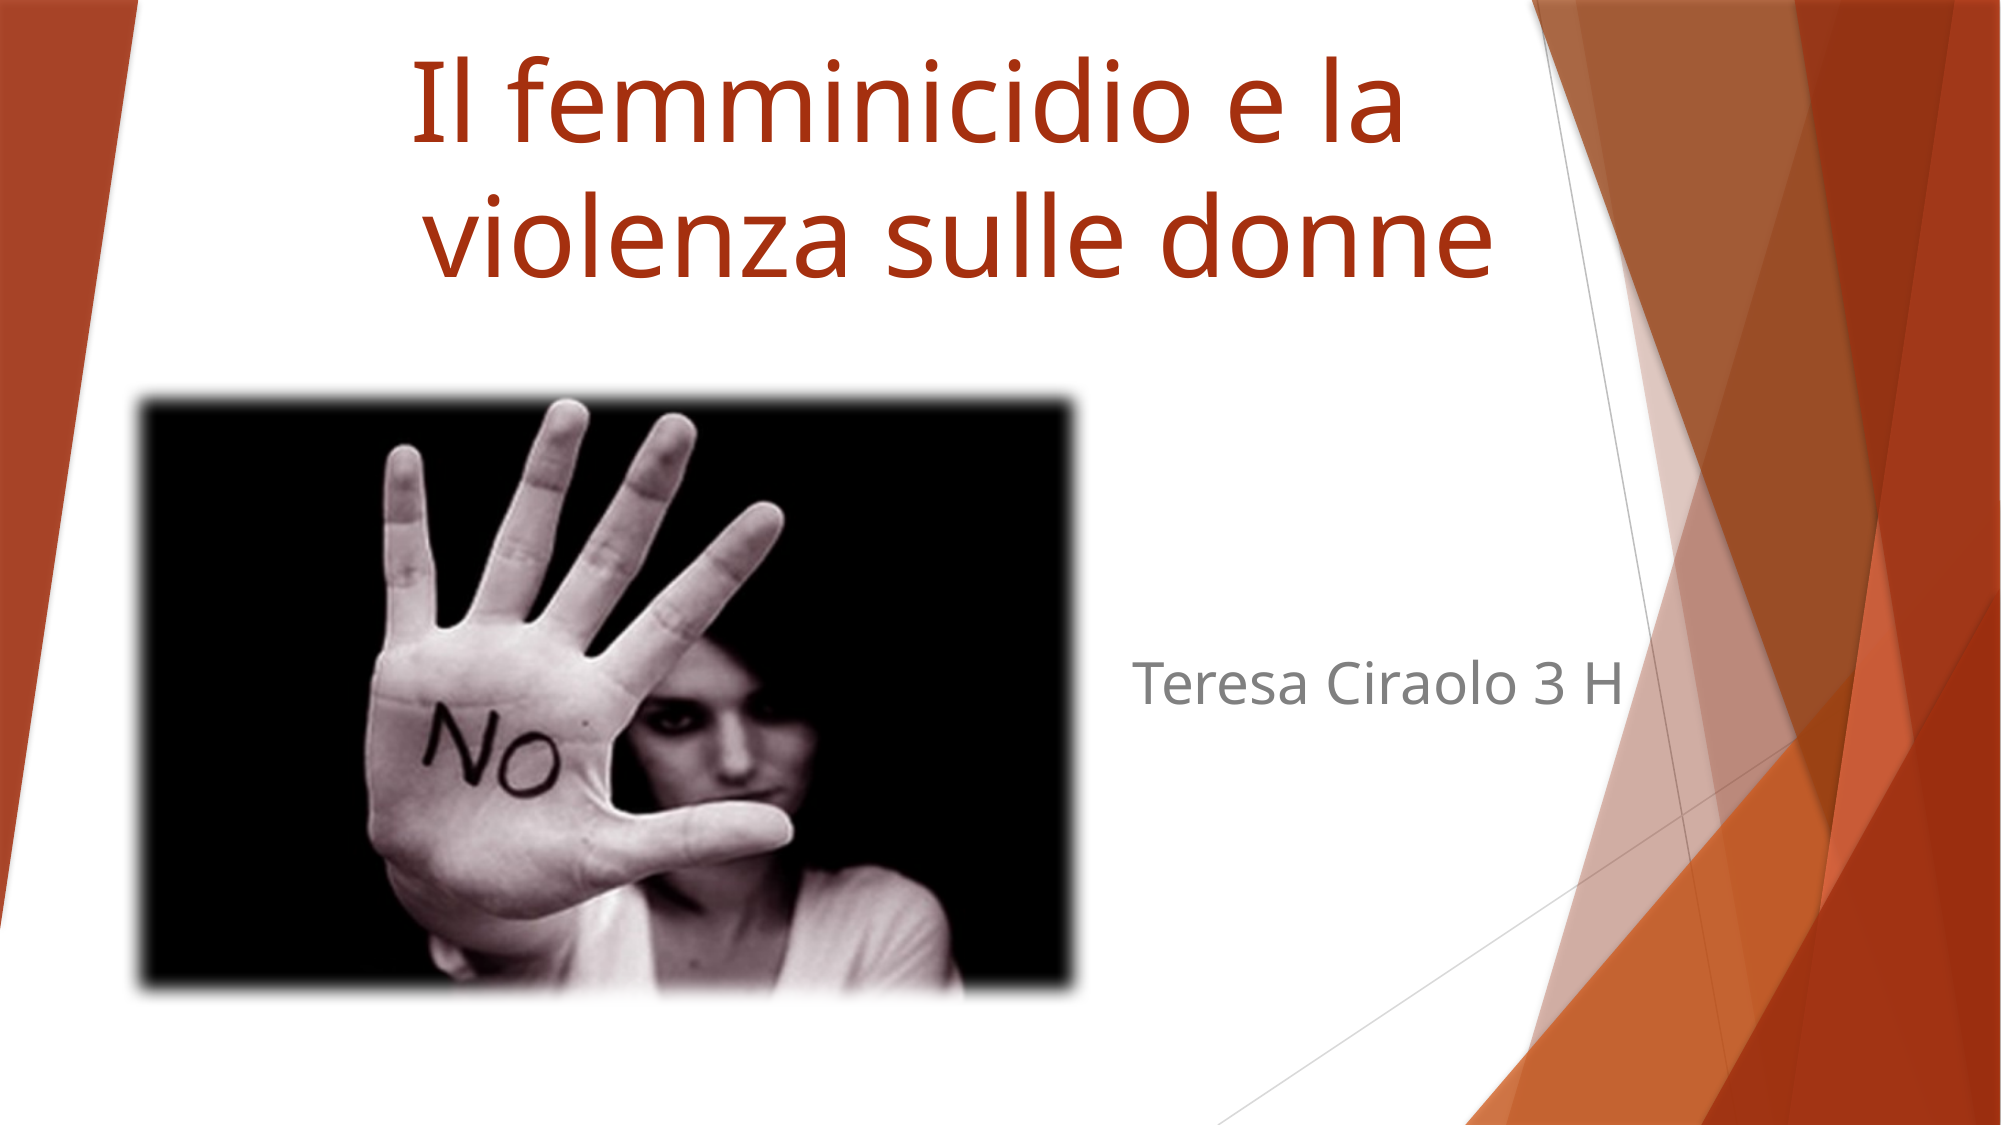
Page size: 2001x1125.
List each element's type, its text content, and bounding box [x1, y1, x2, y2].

subtitle Teresa Ciraolo 3 H [1097, 639, 1641, 820]
title Il femminicidio e la violenza sulle donne [268, 37, 1543, 308]
picture [121, 381, 1092, 1008]
